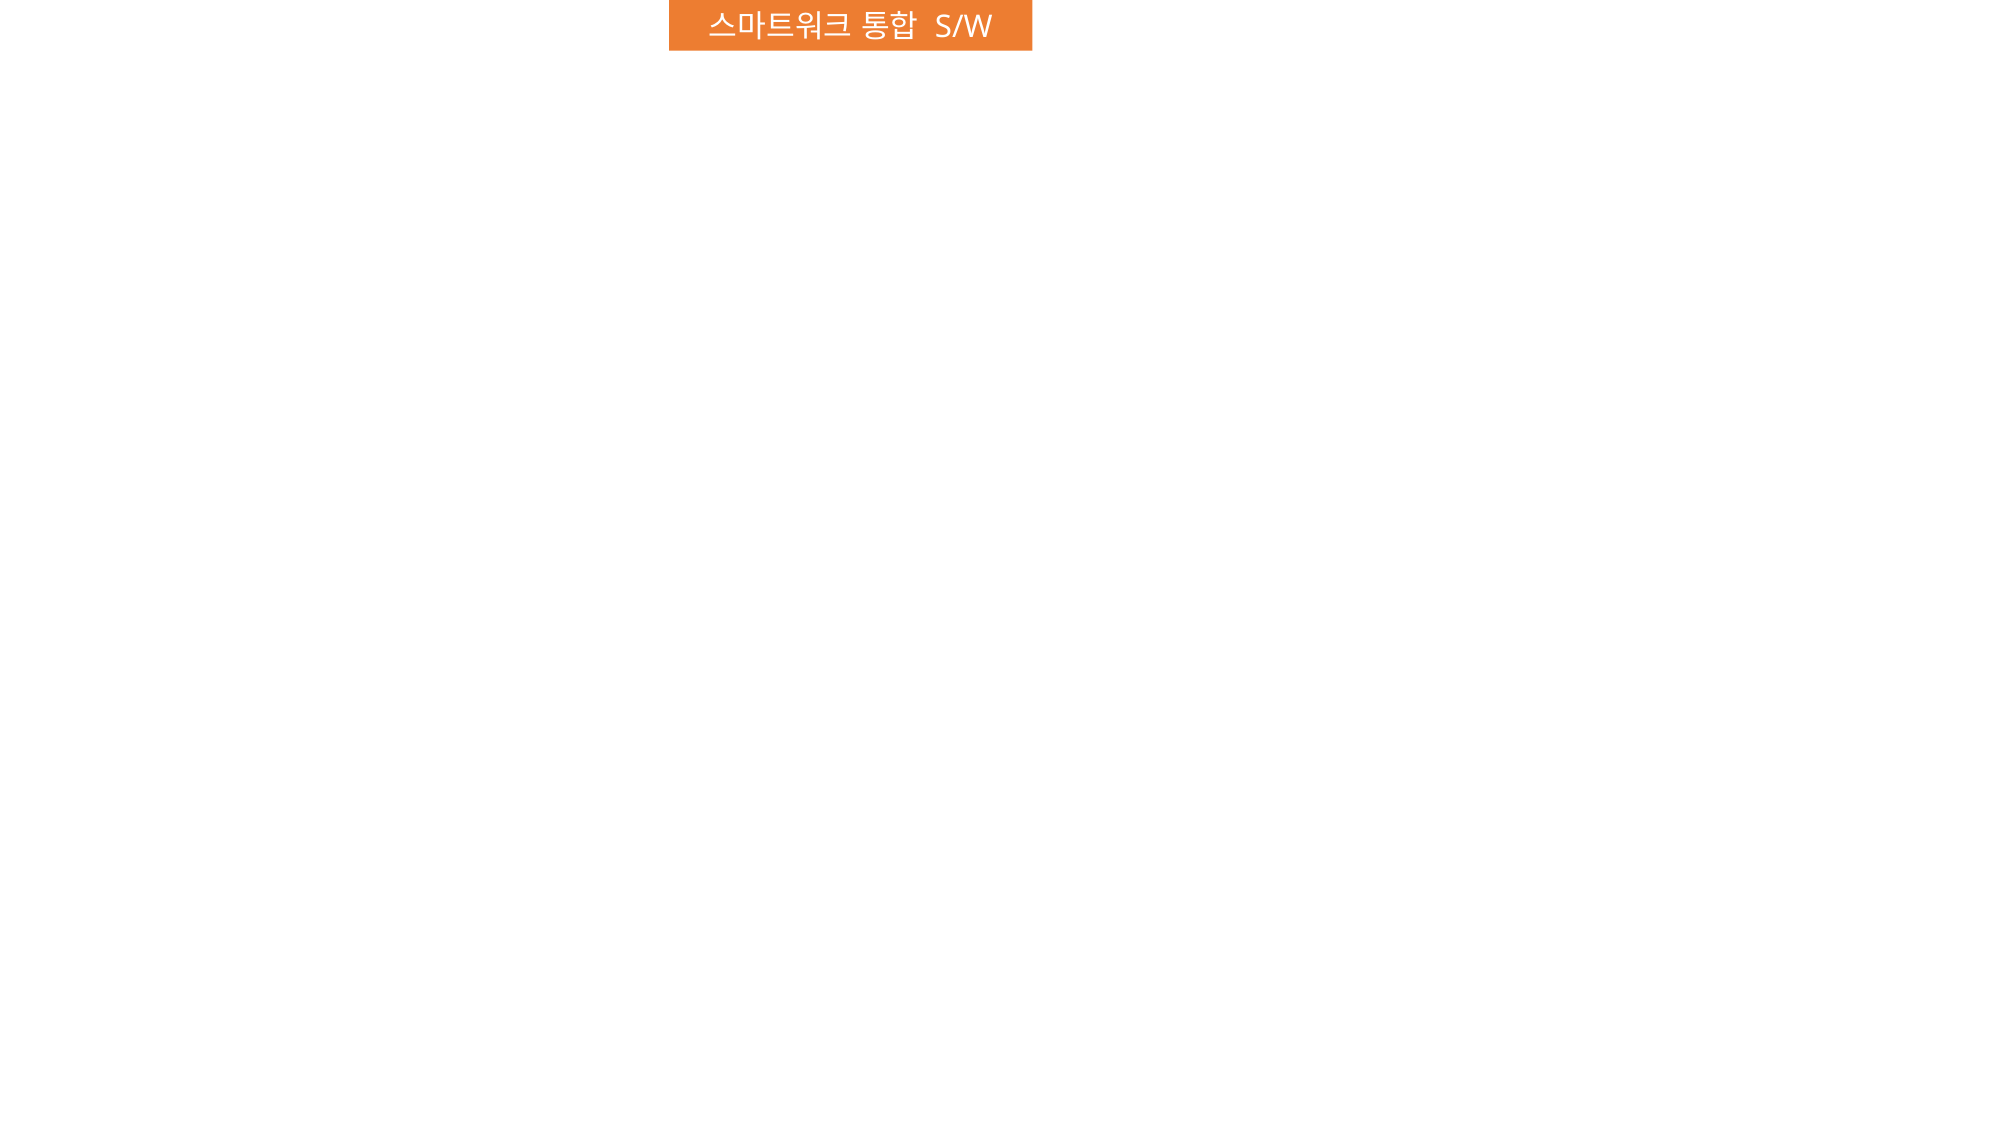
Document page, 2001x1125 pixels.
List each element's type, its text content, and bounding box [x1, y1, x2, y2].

text_box 스마트워크 통합 S/W [669, 0, 1033, 51]
